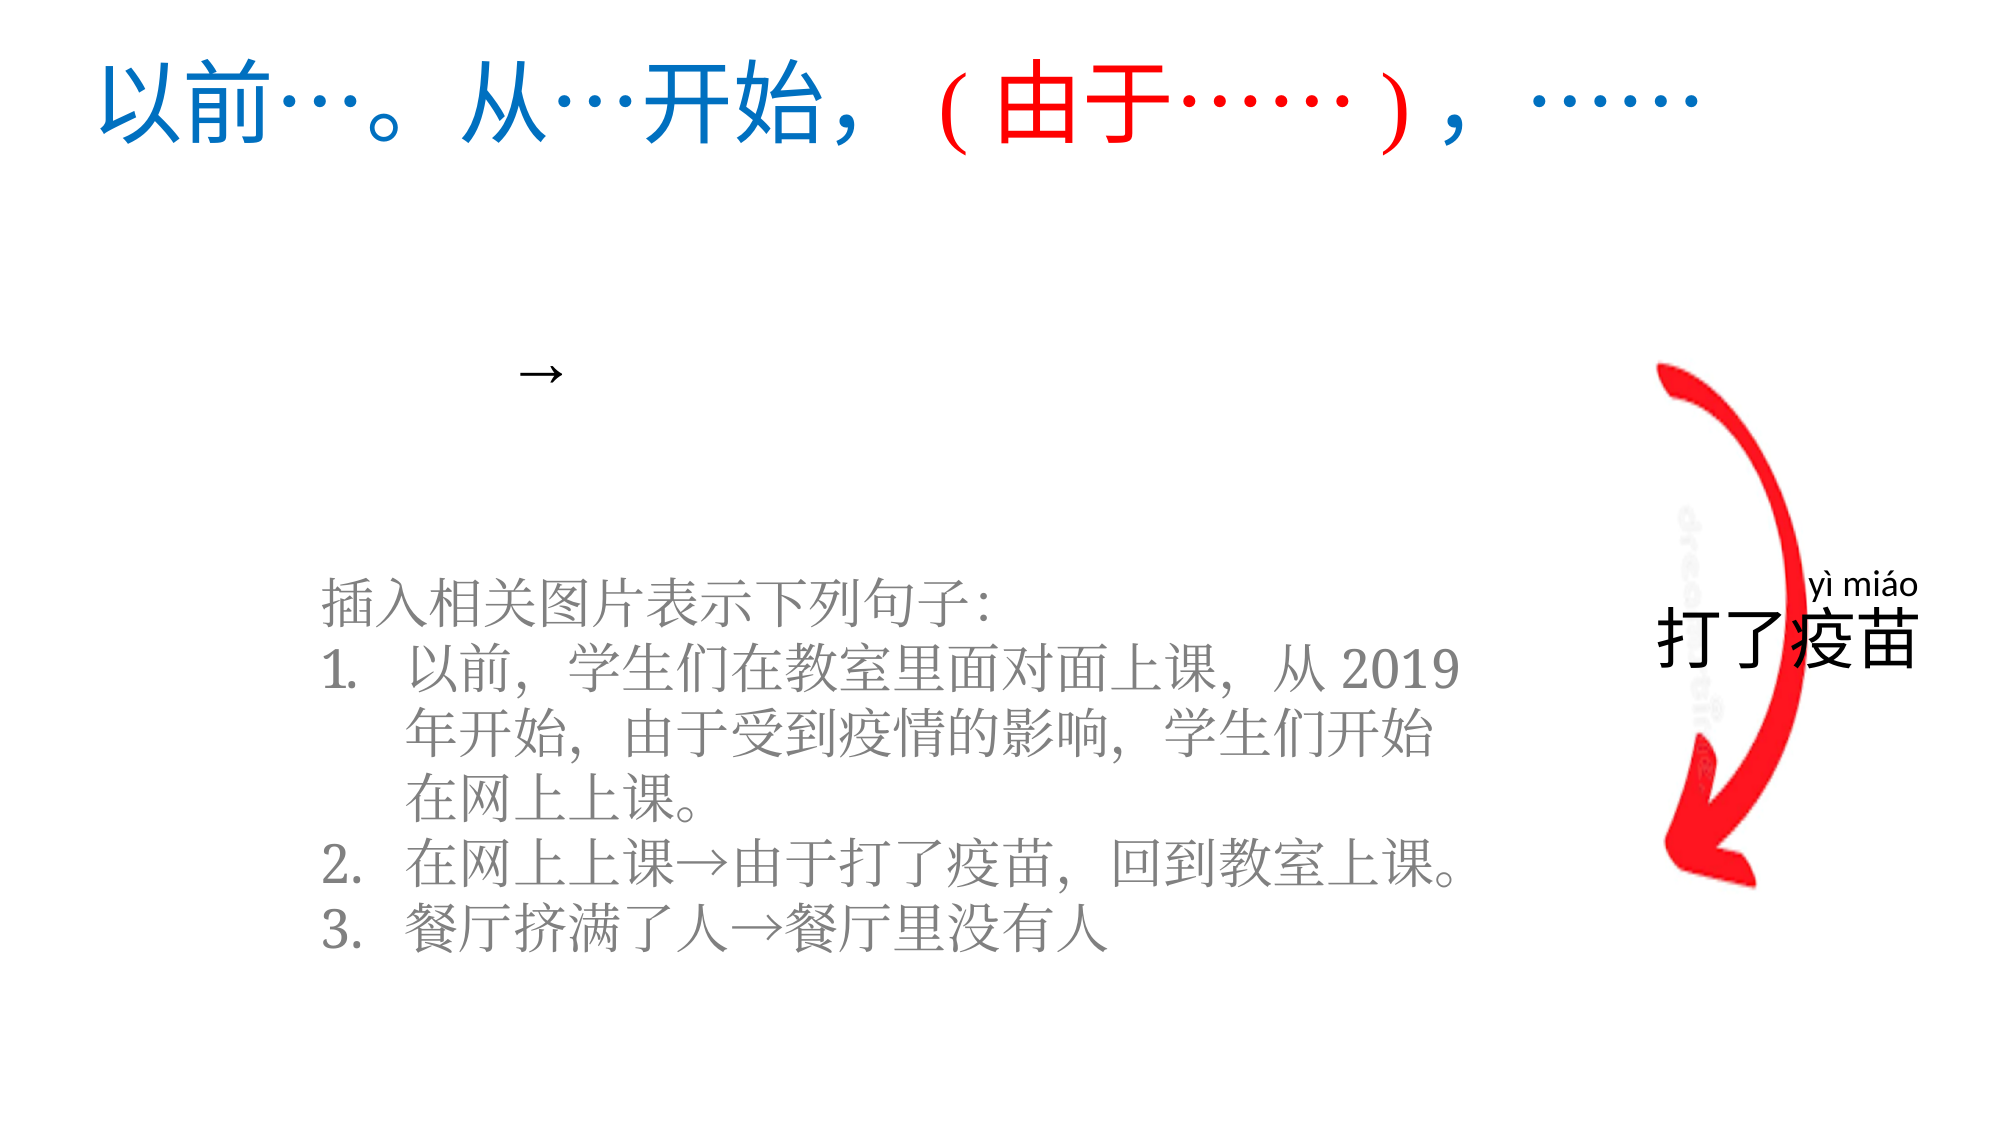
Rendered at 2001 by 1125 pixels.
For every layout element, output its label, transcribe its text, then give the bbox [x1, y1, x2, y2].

picture [1334, 255, 2000, 1028]
text_box → [491, 266, 668, 409]
title 以前…。从…开始，(由于……)，…… [76, 34, 1980, 180]
text_box 插入相关图片表示下列句子： 以前，学生们在教室里面对面上课，从2019年开始，由于受到疫情的影响，学生们开始在网上上课。 在网上上课→由于打了疫苗，回到教室上课。 餐厅挤满了人→餐厅里没有人 [305, 562, 1478, 1032]
